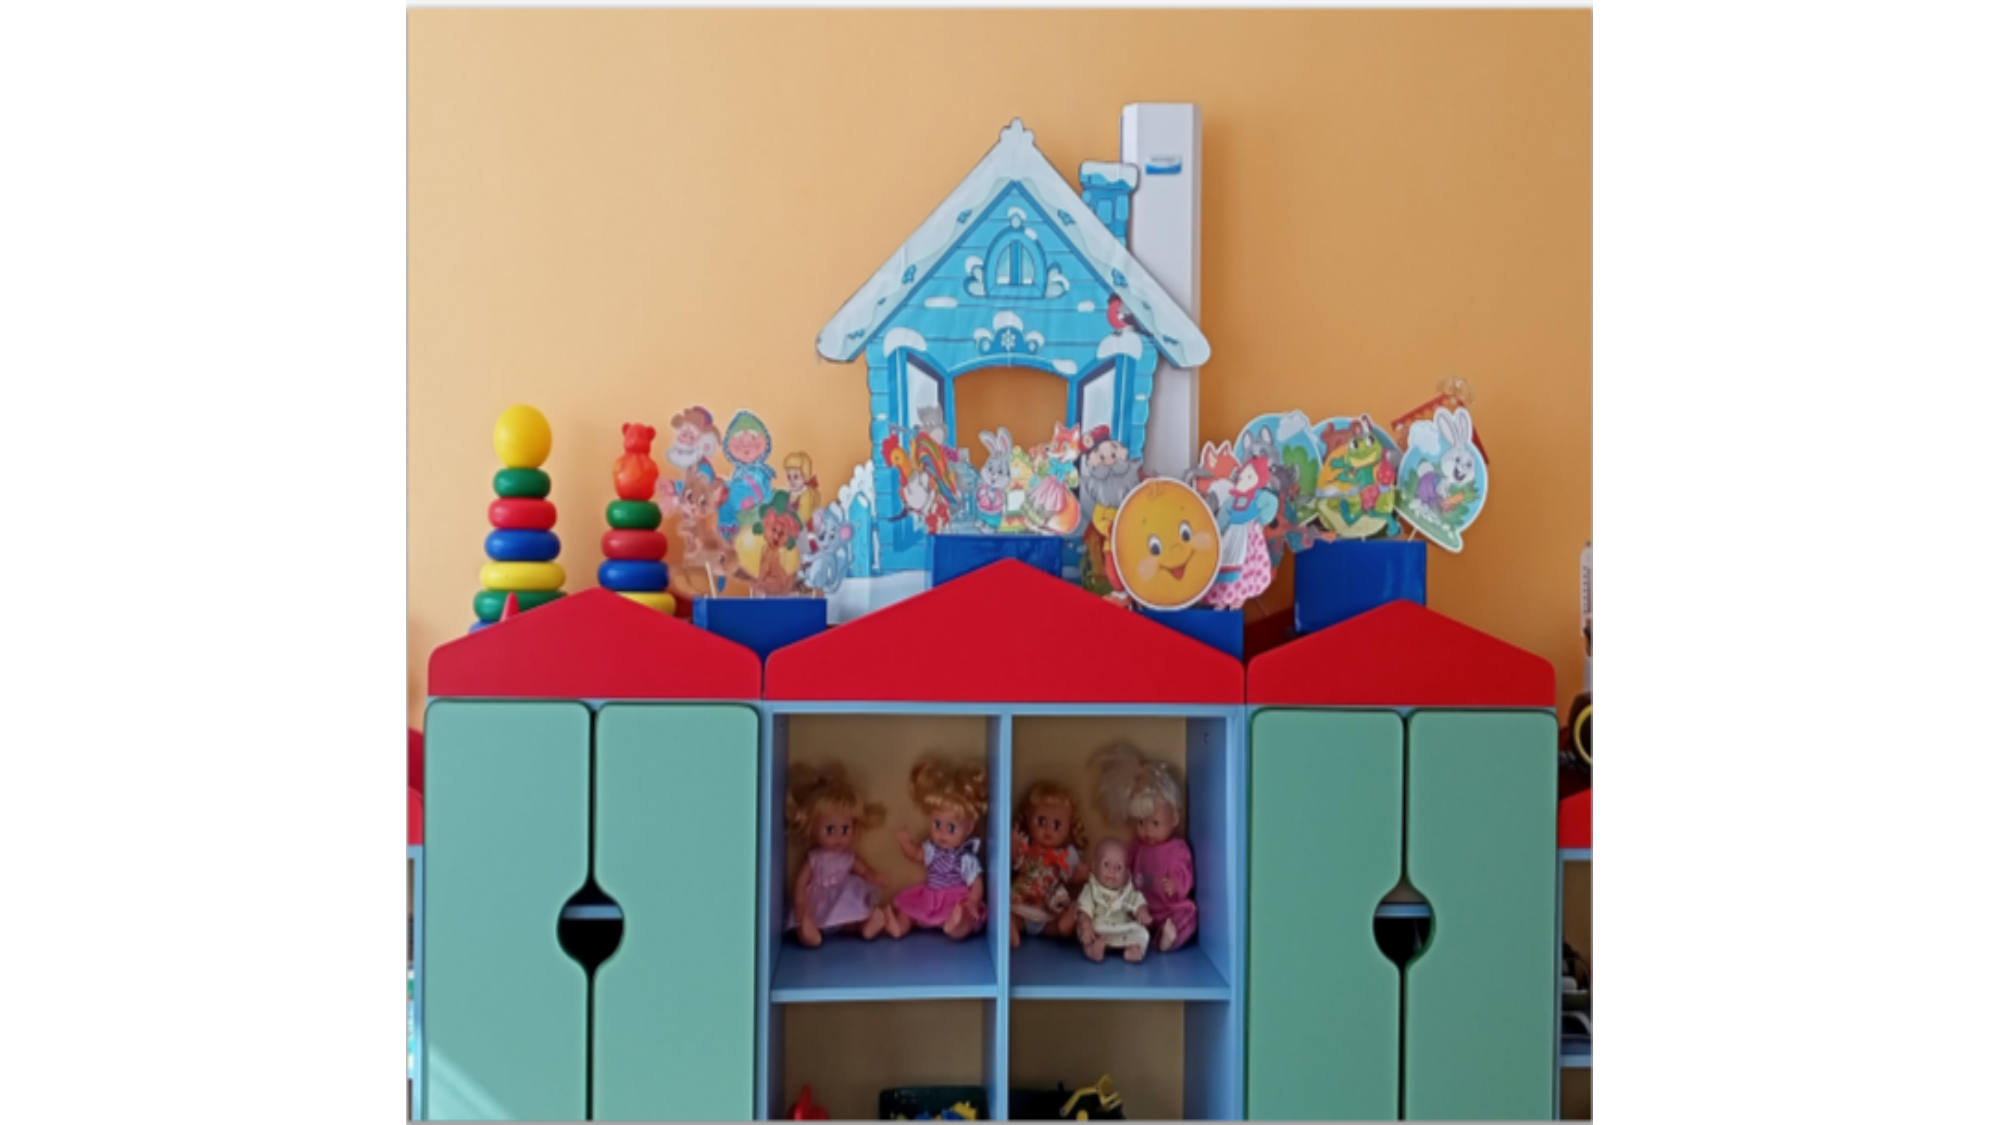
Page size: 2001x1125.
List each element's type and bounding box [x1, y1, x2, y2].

picture [406, 0, 1593, 1125]
